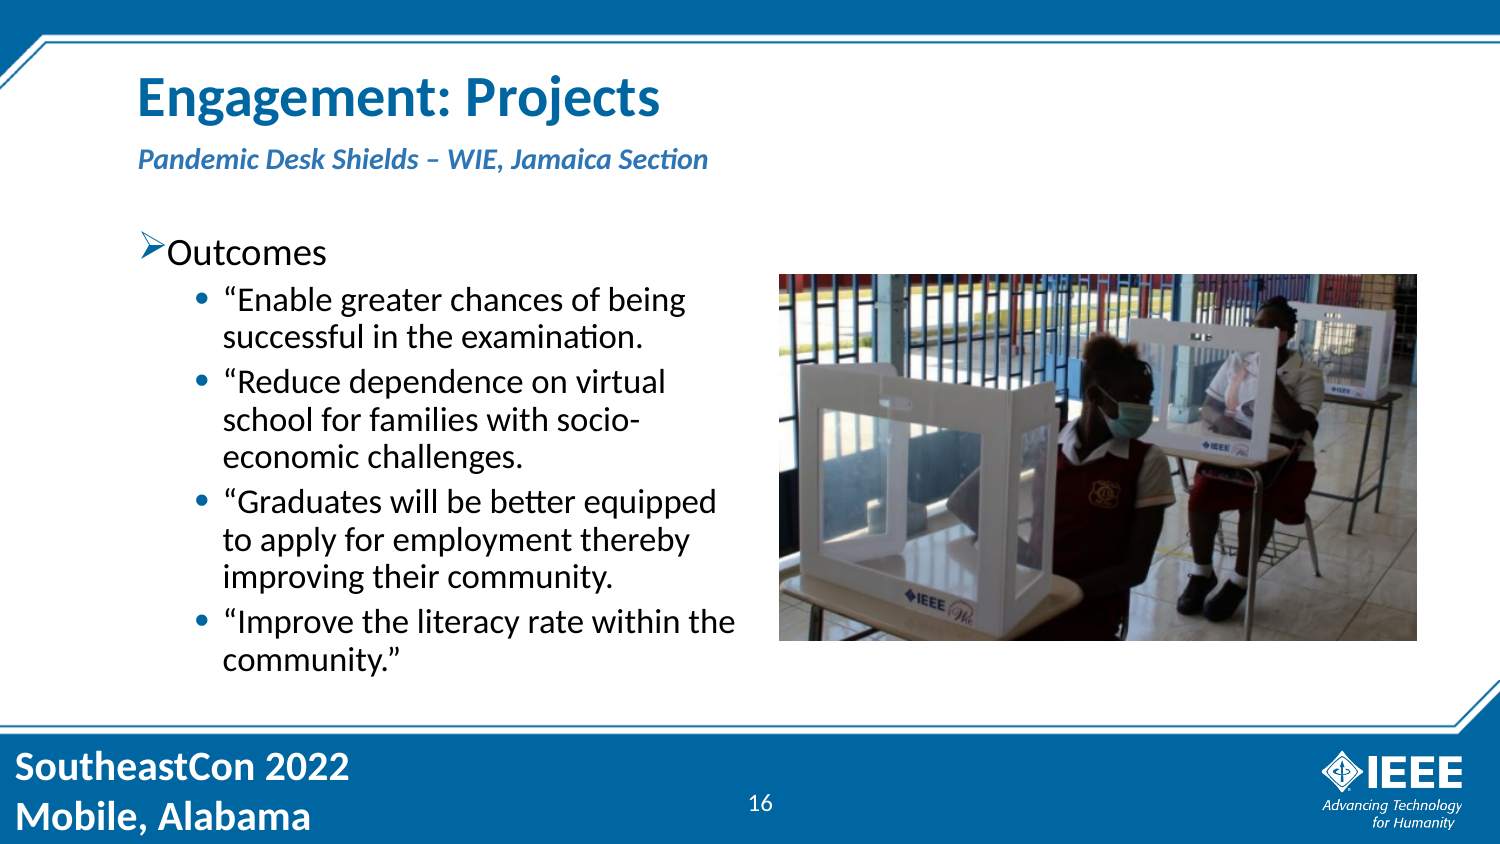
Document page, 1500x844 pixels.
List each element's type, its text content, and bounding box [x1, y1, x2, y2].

list Pandemic Desk Shields – WIE, Jamaica Section [123, 136, 1417, 184]
picture [0, 0, 1500, 111]
list Outcomes “Enable greater chances of being successful in the examination. “Reduce dependence on virtual school for families with socio-economic challenges. “Graduates will be better equipped to apply for employment thereby improving their community. “Improve the literacy rate within the community.” [123, 224, 761, 692]
slide_number 16 [720, 778, 801, 824]
picture [0, 680, 1500, 844]
title Engagement: Projects [123, 68, 1417, 136]
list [779, 274, 1417, 641]
